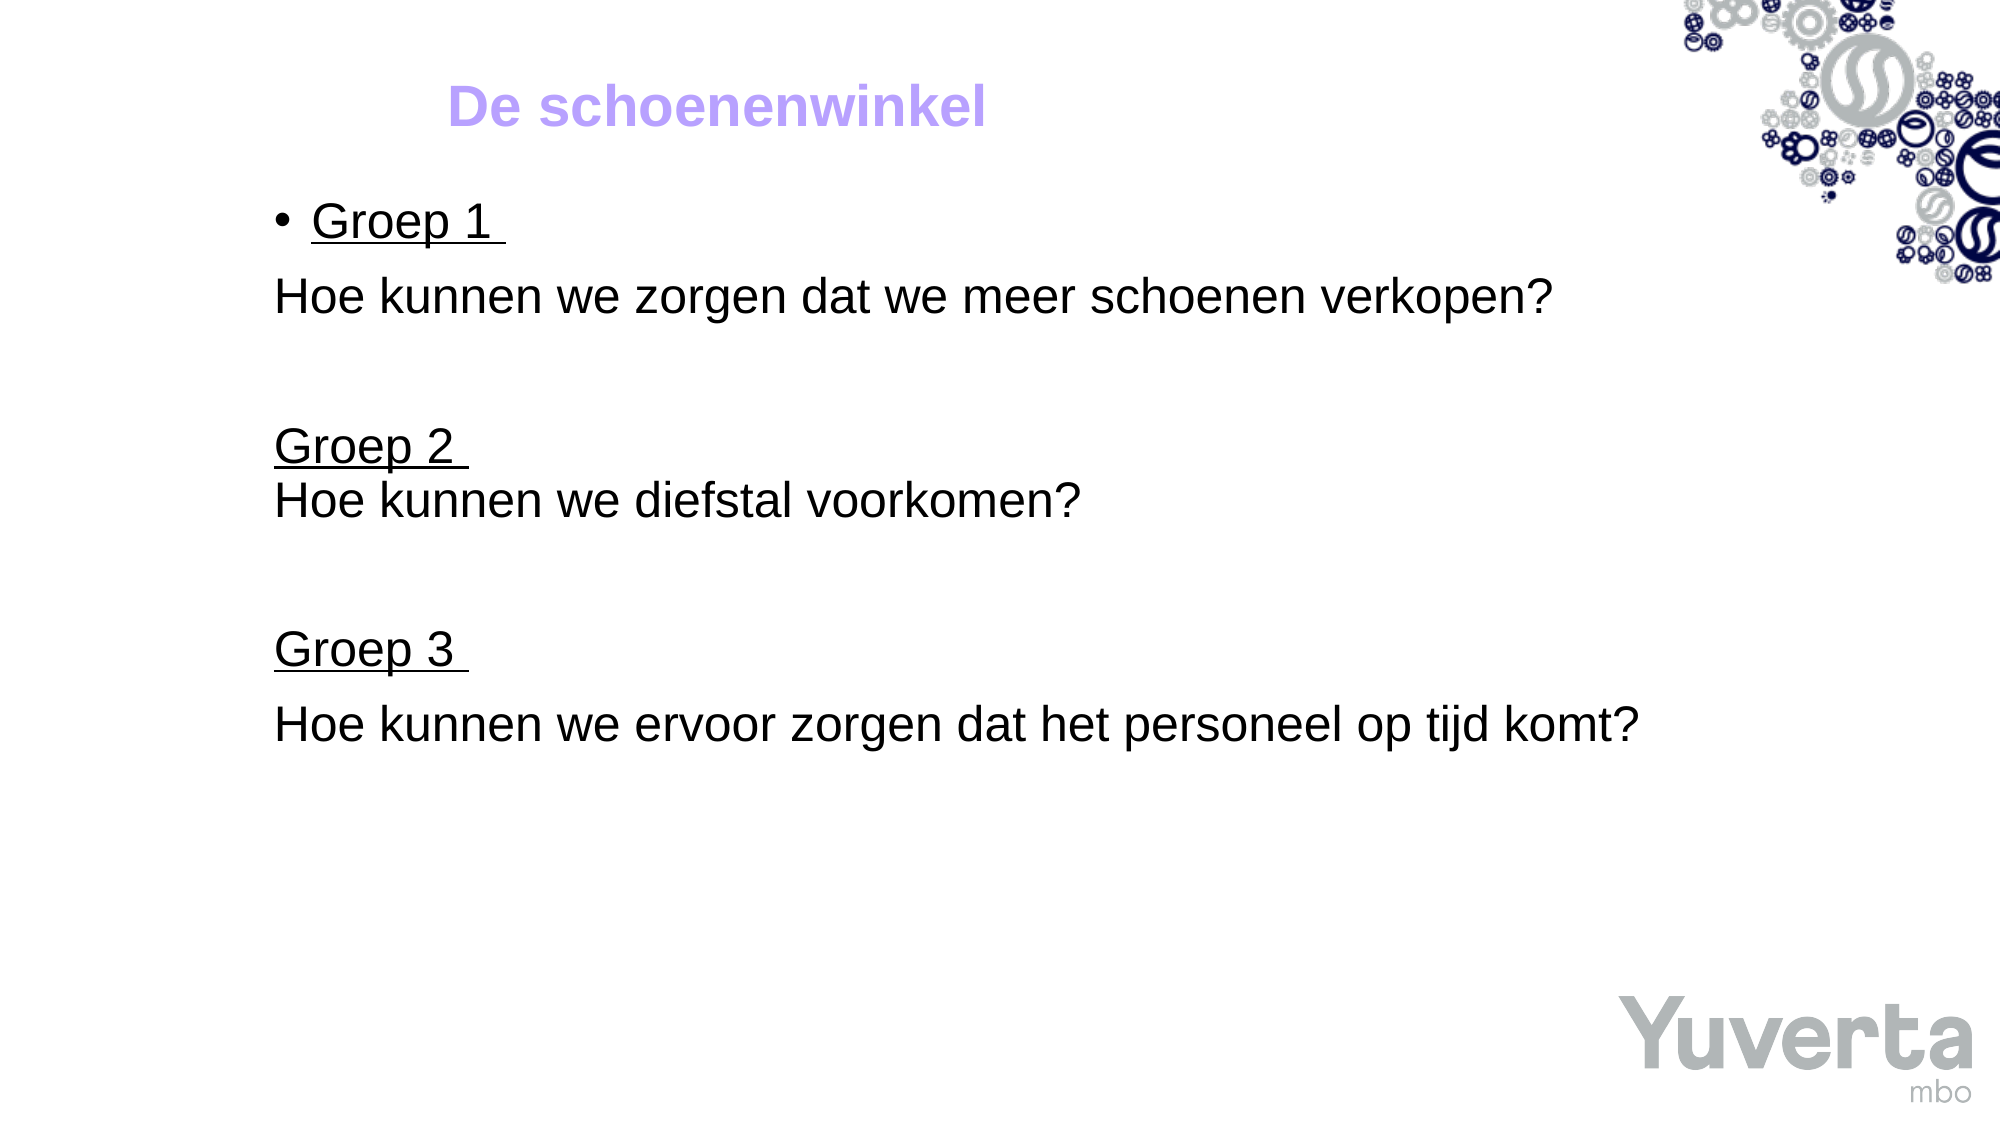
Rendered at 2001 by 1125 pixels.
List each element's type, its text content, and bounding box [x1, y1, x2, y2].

picture [0, 0, 2000, 1125]
title De schoenenwinkel [432, 54, 1887, 161]
list Groep 1 Hoe kunnen we zorgen dat we meer schoenen verkopen? Groep 2 Hoe kunnen we diefstal voorkomen? Groep 3 Hoe kunnen we ervoor zorgen dat het personeel op tijd komt? [258, 188, 1711, 997]
